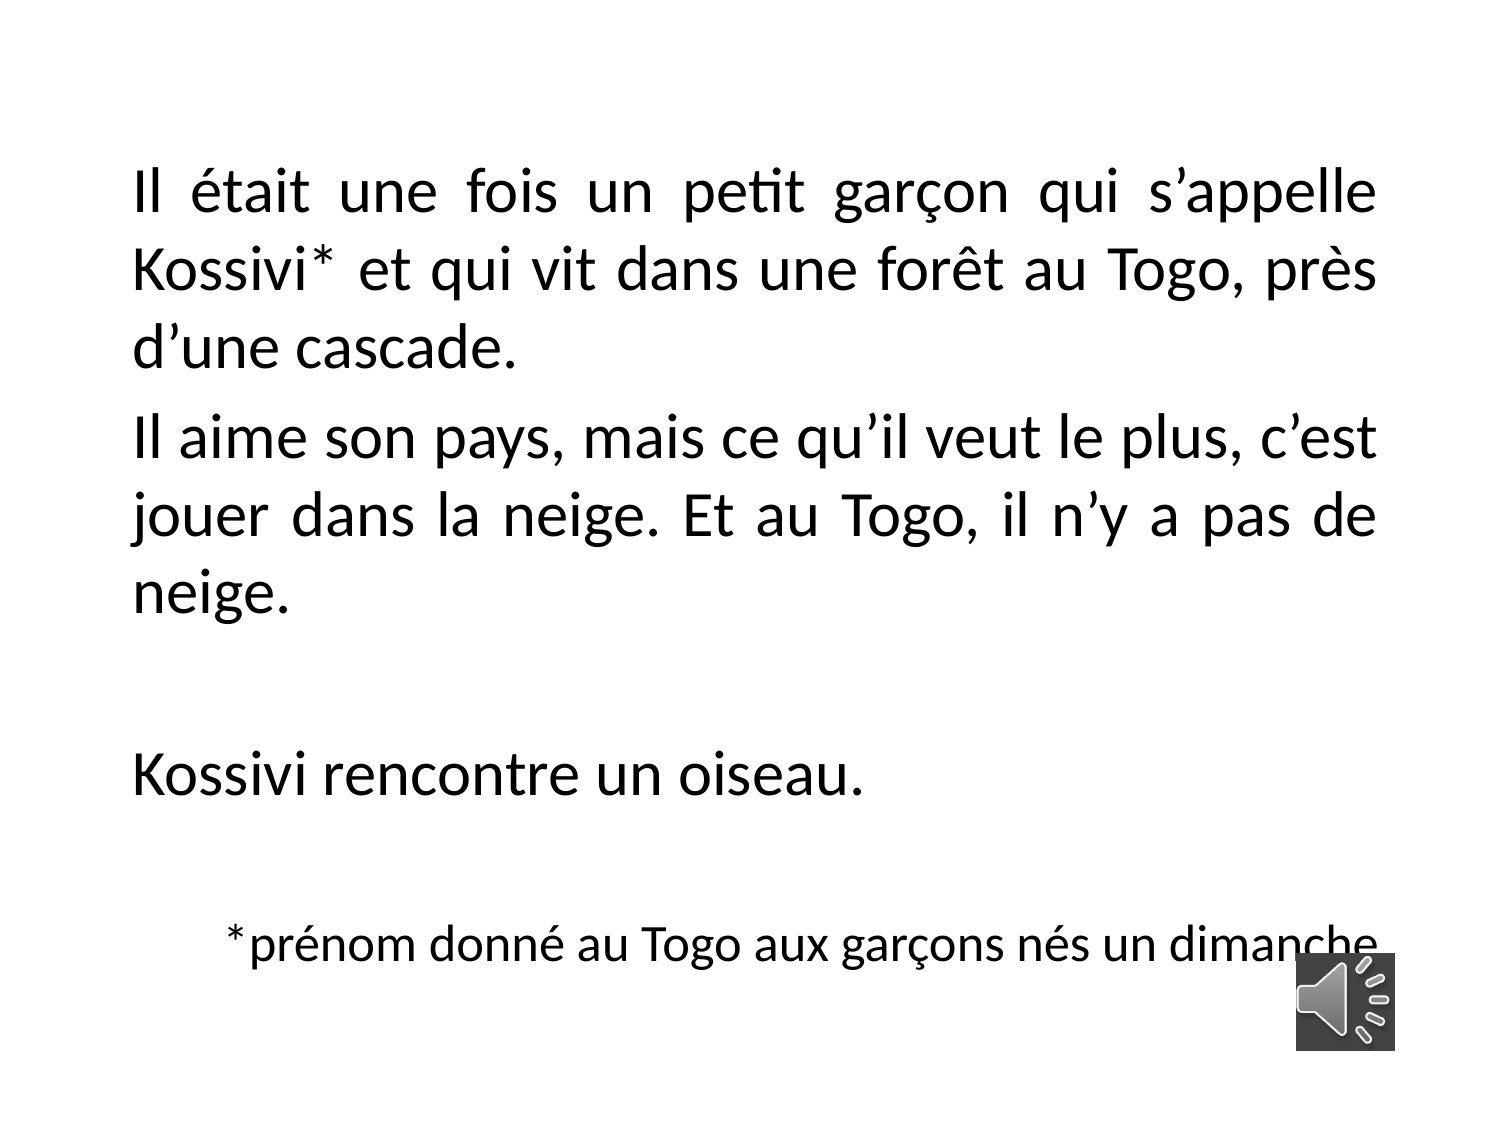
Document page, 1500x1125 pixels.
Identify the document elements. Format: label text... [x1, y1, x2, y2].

picture [1295, 952, 1396, 1053]
subtitle Il était une fois un petit garçon qui s’appelle Kossivi* et qui vit dans une forêt au Togo, près d’une cascade. Il aime son pays, mais ce qu’il veut le plus, c’est jouer dans la neige. Et au Togo, il n’y a pas de neige. Kossivi rencontre un oiseau. *prénom donné au Togo aux garçons nés un dimanche [117, 140, 1395, 985]
